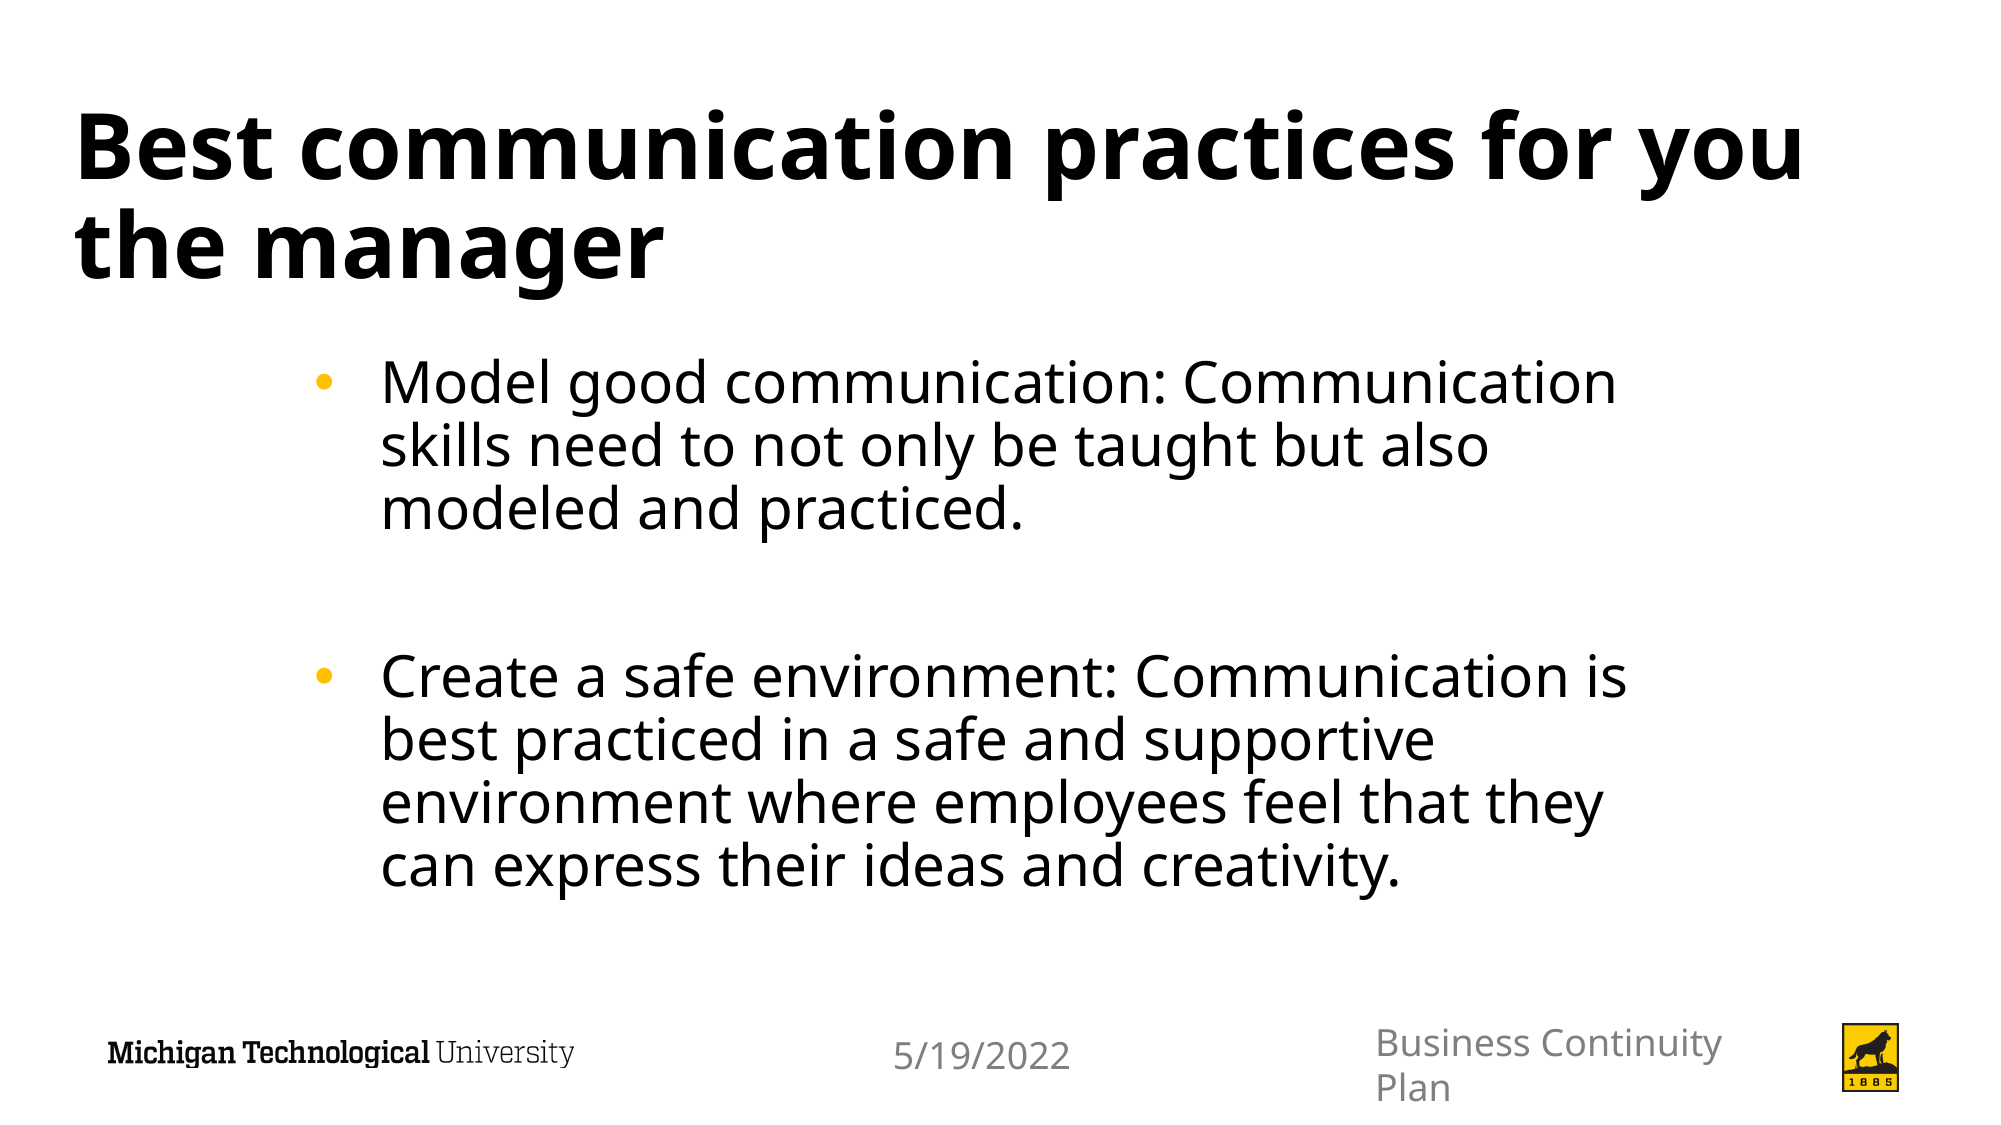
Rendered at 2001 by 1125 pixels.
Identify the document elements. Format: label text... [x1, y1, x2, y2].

picture [1842, 1023, 1899, 1092]
title Best communication practices for you the manager [58, 100, 1919, 298]
picture [108, 1040, 574, 1068]
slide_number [757, 1024, 1208, 1085]
subtitle Model good communication: Communication skills need to not only be taught but also modeled and practiced. Create a safe environment: Communication is best practiced in a safe and supportive environment where employees feel that they can express their ideas and creativity. [290, 338, 1710, 980]
slide_number Business Continuity Plan [1360, 1011, 1811, 1071]
